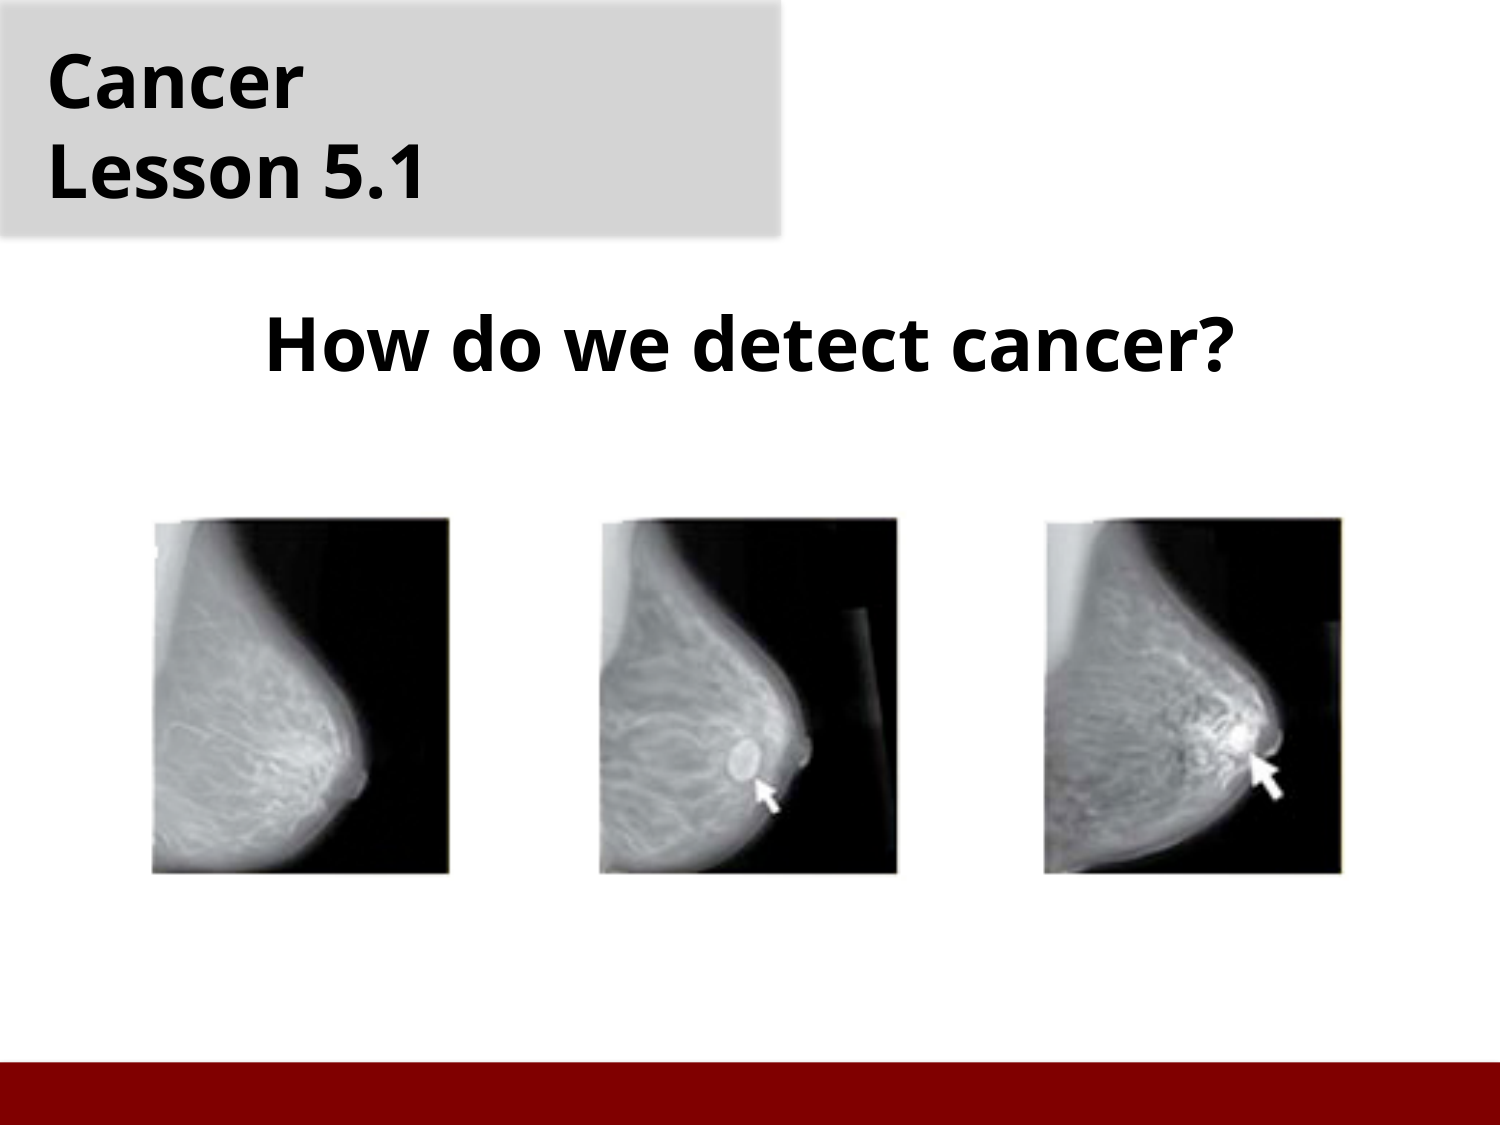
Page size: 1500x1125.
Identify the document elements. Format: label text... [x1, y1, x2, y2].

text_box How do we detect cancer? [33, 288, 1467, 394]
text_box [0, 0, 1408, 236]
picture [74, 452, 1403, 921]
